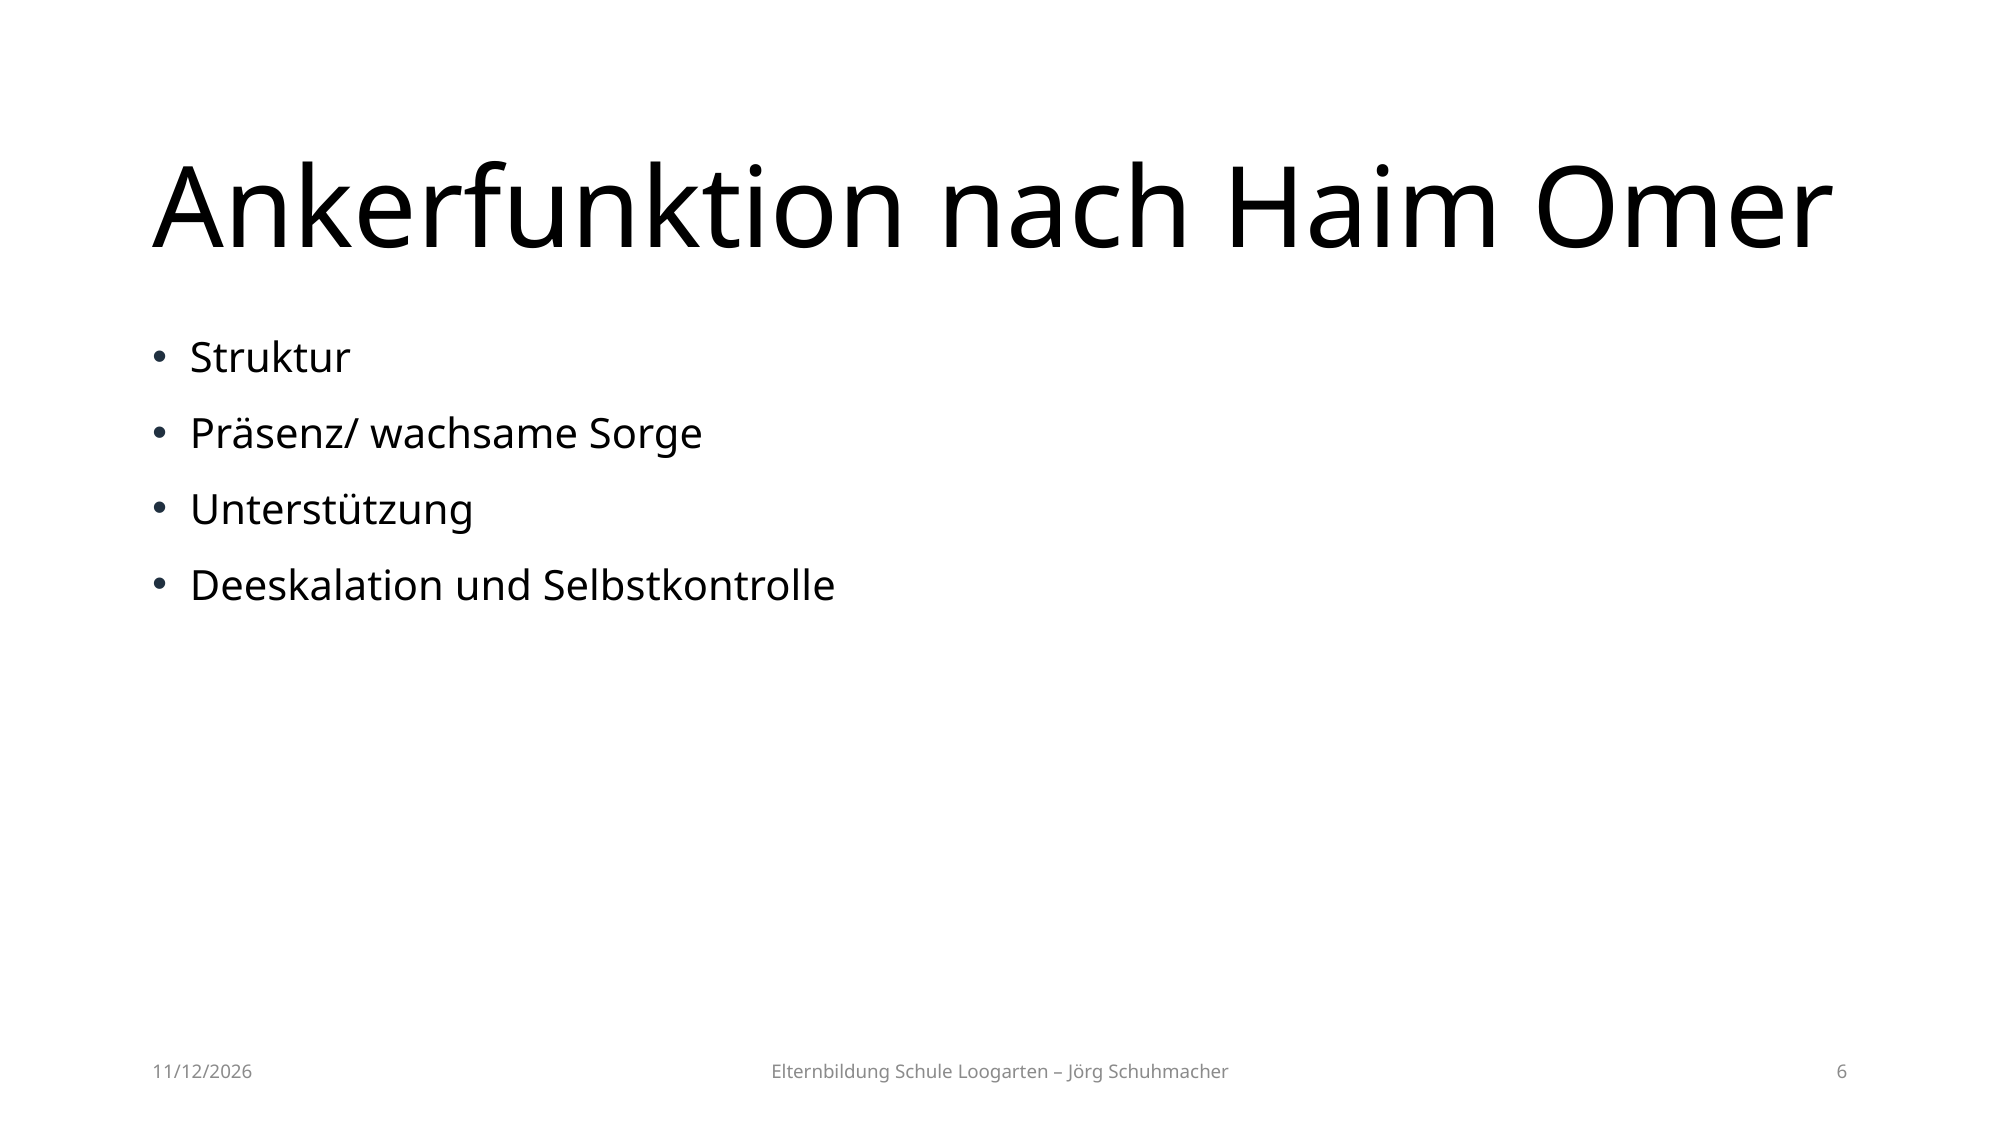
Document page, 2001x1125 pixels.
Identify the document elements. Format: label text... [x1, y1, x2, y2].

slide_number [137, 1042, 588, 1103]
list Struktur Präsenz/ wachsame Sorge Unterstützung Deeskalation und Selbstkontrolle [137, 318, 1863, 1014]
footer Elternbildung Schule Loogarten – Jörg Schuhmacher [662, 1042, 1338, 1103]
title Ankerfunktion nach Haim Omer [137, 59, 1863, 278]
slide_number 6 [1412, 1042, 1863, 1103]
